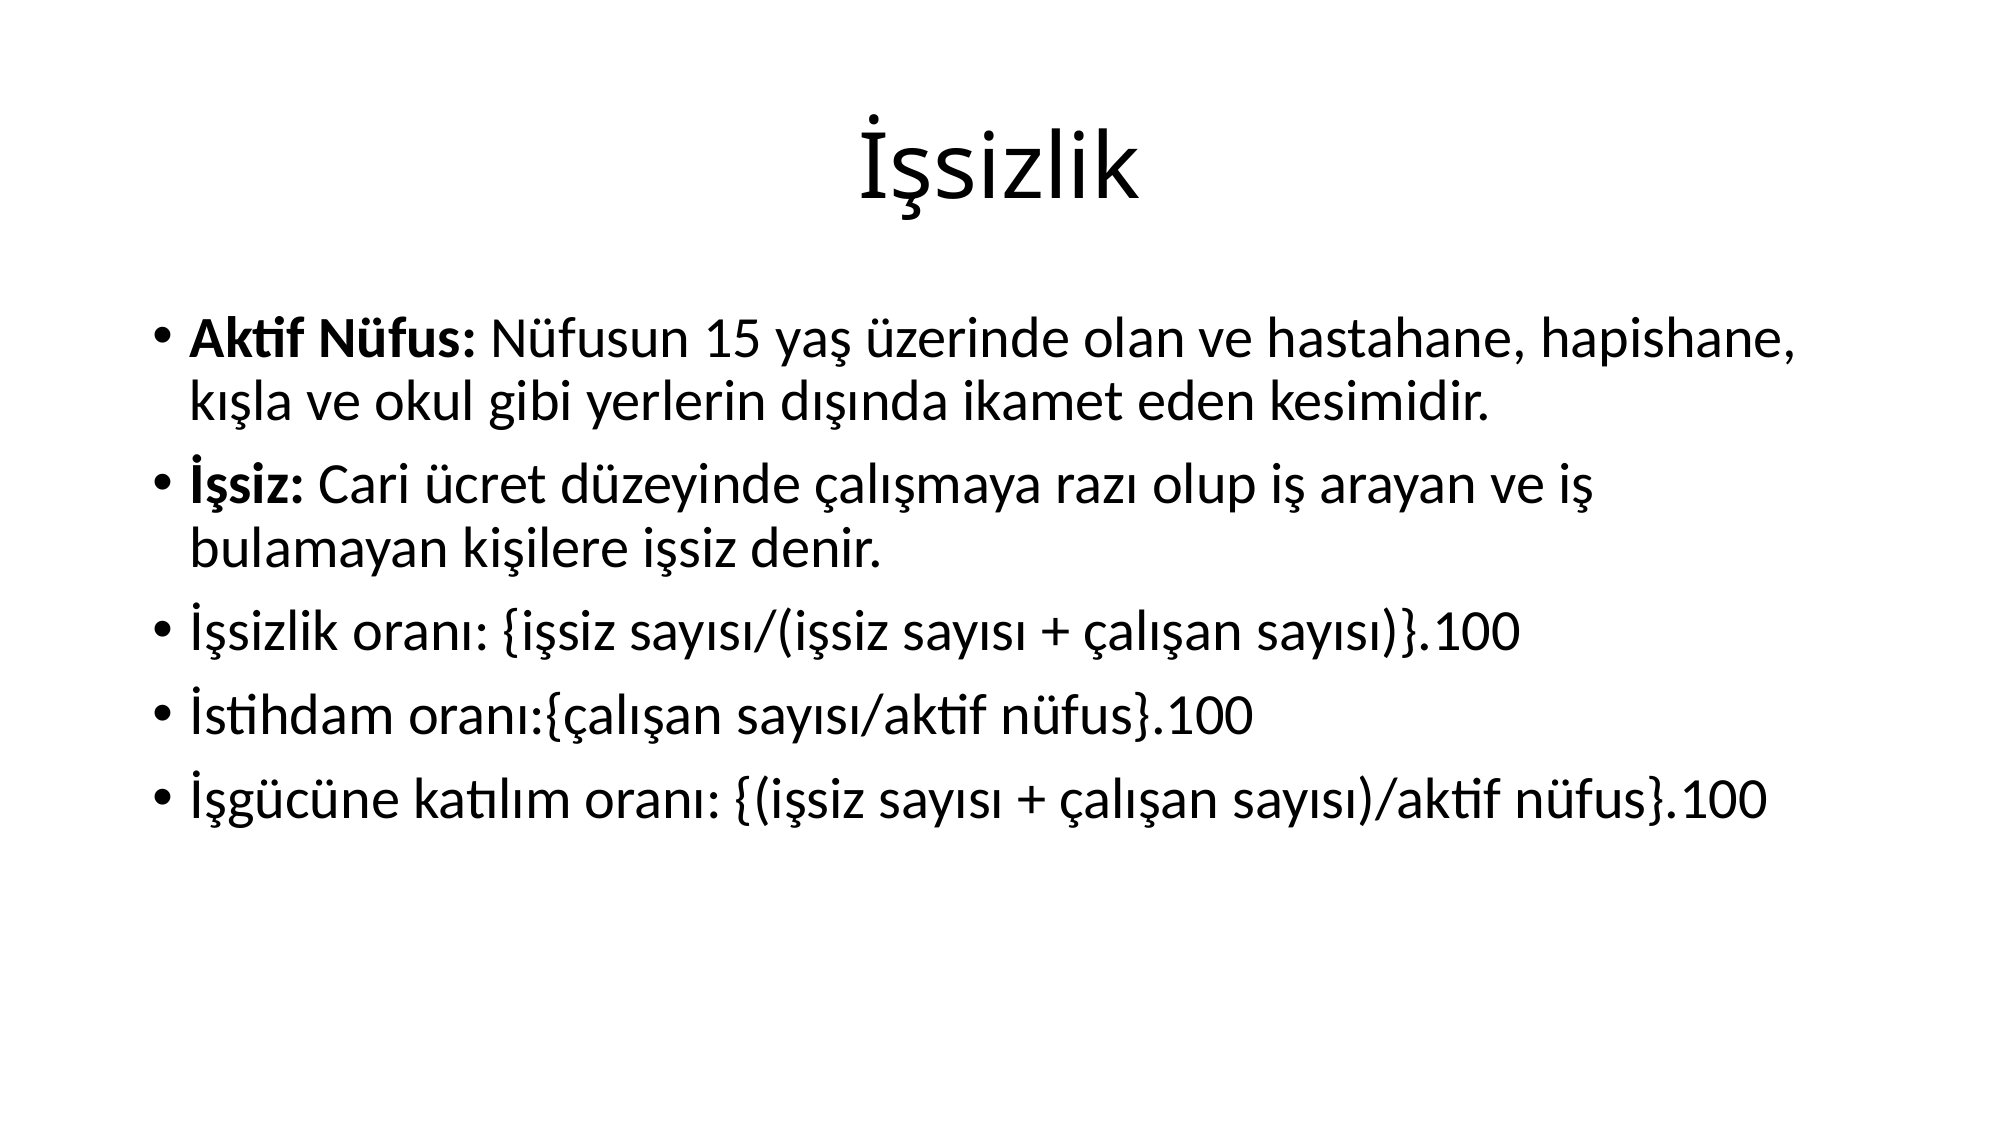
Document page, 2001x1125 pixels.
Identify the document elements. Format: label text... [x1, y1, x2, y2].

title İşsizlik [137, 59, 1863, 278]
list Aktif Nüfus: Nüfusun 15 yaş üzerinde olan ve hastahane, hapishane, kışla ve okul gibi yerlerin dışında ikamet eden kesimidir. İşsiz: Cari ücret düzeyinde çalışmaya razı olup iş arayan ve iş bulamayan kişilere işsiz denir. İşsizlik oranı: {işsiz sayısı/(işsiz sayısı + çalışan sayısı)}.100 İstihdam oranı:{çalışan sayısı/aktif nüfus}.100 İşgücüne katılım oranı: {(işsiz sayısı + çalışan sayısı)/aktif nüfus}.100 [137, 299, 1863, 1014]
